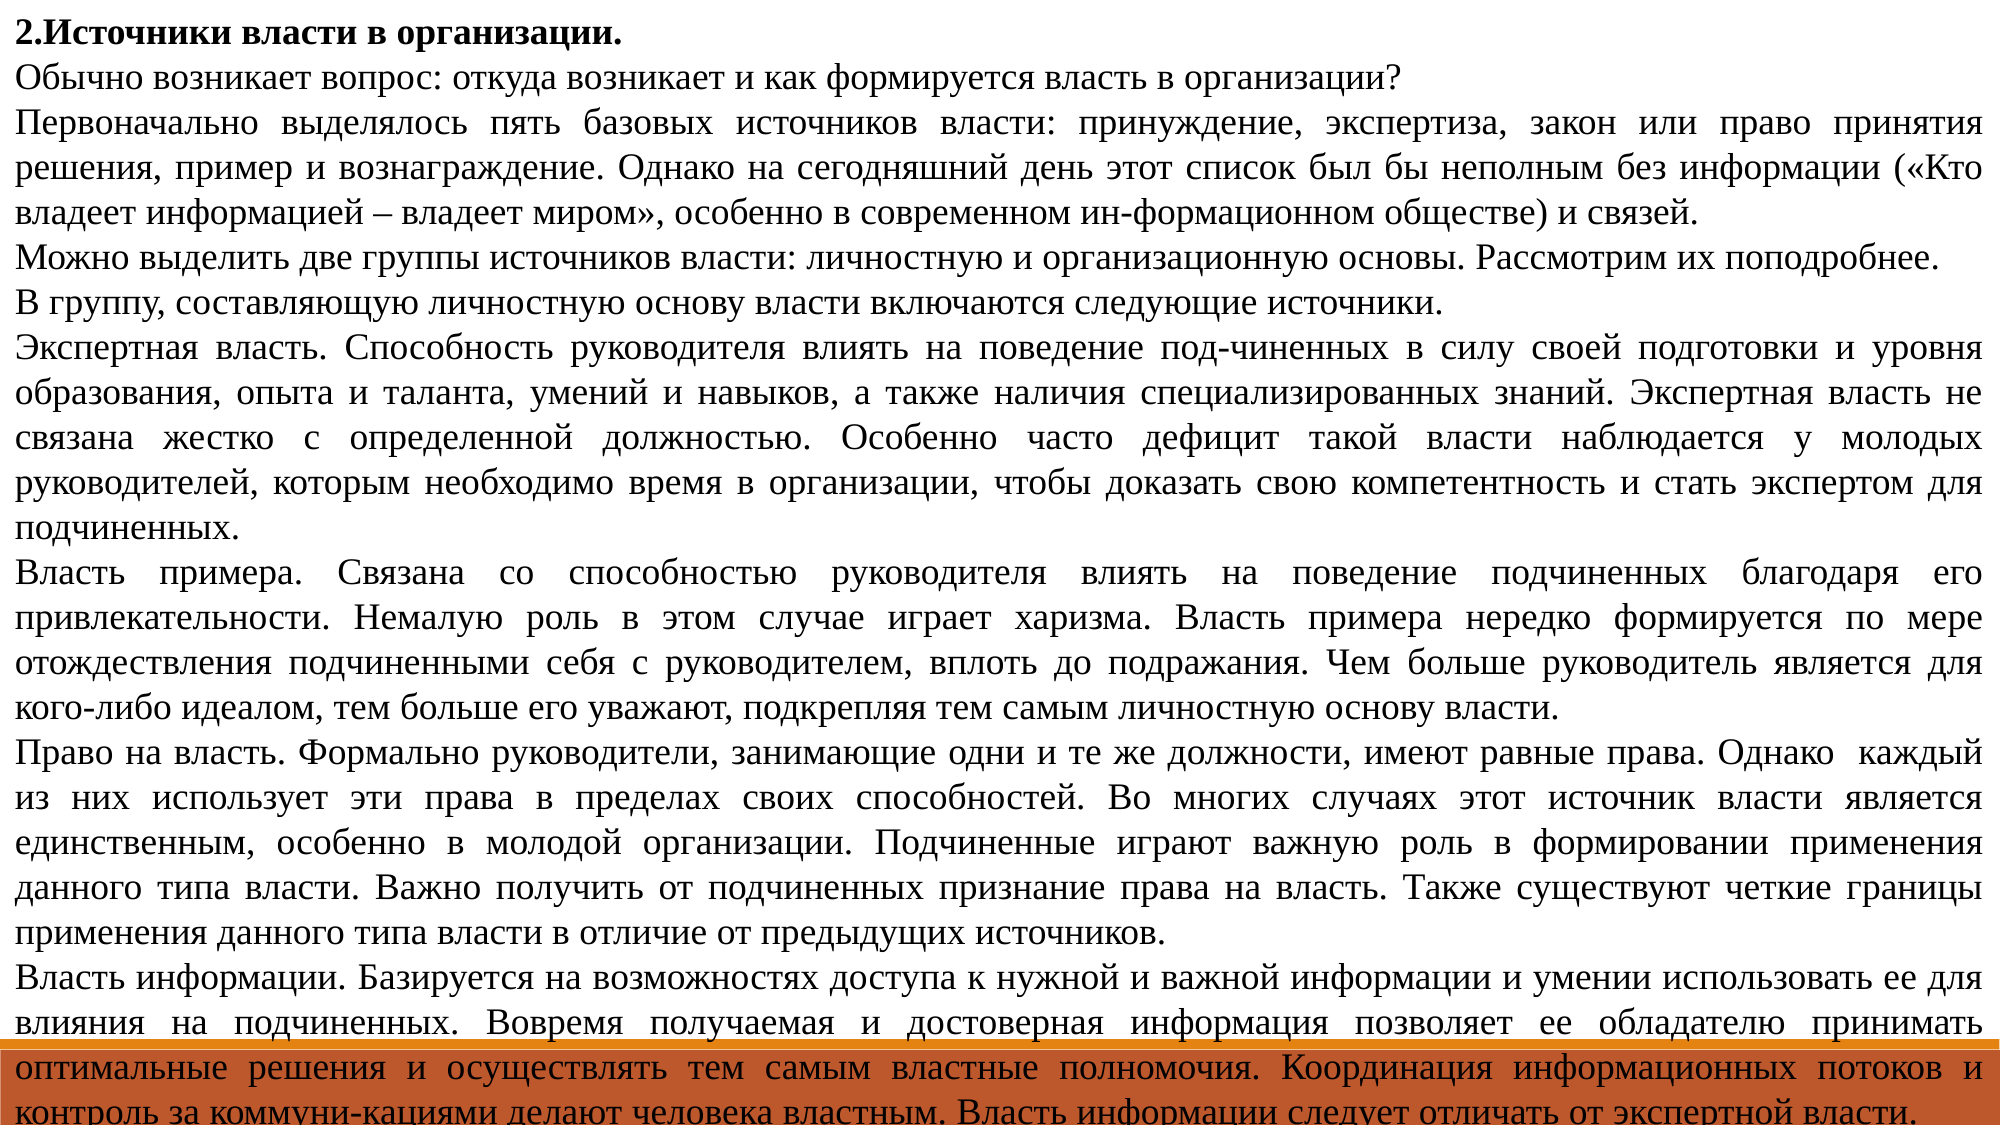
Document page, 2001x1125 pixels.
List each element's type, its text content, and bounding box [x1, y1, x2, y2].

text_box 2.Источники власти в организации. Обычно возникает вопрос: откуда возникает и как формируется власть в организации? Первоначально выделялось пять базовых источников власти: принуждение, экспертиза, закон или право принятия решения, пример и вознаграждение. Однако на сегодняшний день этот список был бы неполным без информации («Кто владеет информацией – владеет миром», особенно в современном ин-формационном обществе) и связей. Можно выделить две группы источников власти: личностную и организационную основы. Рассмотрим их поподробнее. В группу, составляющую личностную основу власти включаются следующие источники. Экспертная власть. Способность руководителя влиять на поведение под-чиненных в силу своей подготовки и уровня образования, опыта и таланта, умений и навыков, а также наличия специализированных знаний. Экспертная власть не связана жестко с определенной должностью. Особенно часто дефицит такой власти наблюдается у молодых руководителей, которым необходимо время в организации, чтобы доказать свою компетентность и стать экспертом для подчиненных. Власть примера. Связана со способностью руководителя влиять на поведение подчиненных благодаря его привлекательности. Немалую роль в этом случае играет харизма. Власть примера нередко формируется по мере отождествления подчиненными себя с руководителем, вплоть до подражания. Чем больше руководитель является для кого-либо идеалом, тем больше его уважают, подкрепляя тем самым личностную основу власти. Право на власть. Формально руководители, занимающие одни и те же должности, имеют равные права. Однако каждый из них использует эти права в пределах своих способностей. Во многих случаях этот источник власти является единственным, особенно в молодой организации. Подчиненные играют важную роль в формировании применения данного типа власти. Важно получить от подчиненных признание права на власть. Также существуют четкие границы применения данного типа власти в отличие от предыдущих источников. Власть информации. Базируется на возможностях доступа к нужной и важной информации и умении использовать ее для влияния на подчиненных. Вовремя получаемая и достоверная информация позволяет ее обладателю принимать оптимальные решения и осуществлять тем самым властные полномочия. Координация информационных потоков и контроль за коммуни-кациями делают человека властным. Власть информации следует отличать от экспертной власти. [0, 0, 2000, 1125]
